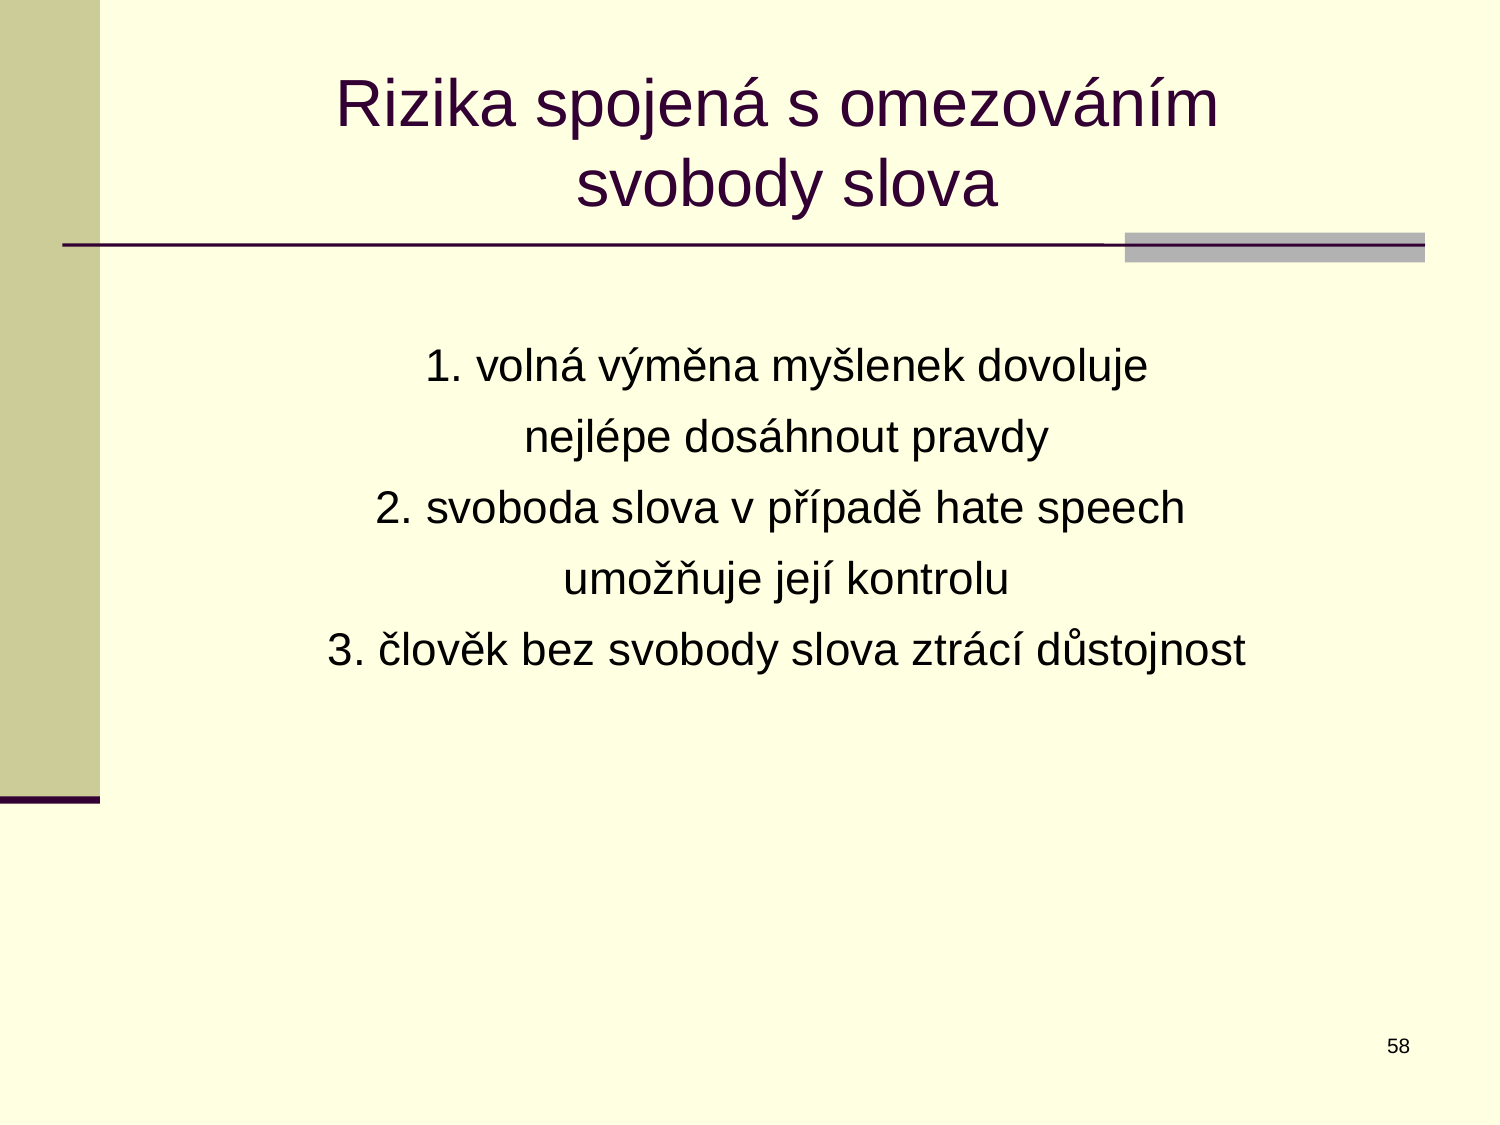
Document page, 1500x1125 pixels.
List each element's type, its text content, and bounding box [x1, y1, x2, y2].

slide_number 58 [1112, 1024, 1426, 1101]
list 1. volná výměna myšlenek dovoluje nejlépe dosáhnout pravdy 2. svoboda slova v případě hate speech umožňuje její kontrolu 3. člověk bez svobody slova ztrácí důstojnost [151, 257, 1423, 1046]
title Rizika spojená s omezováním svobody slova [150, 45, 1425, 234]
